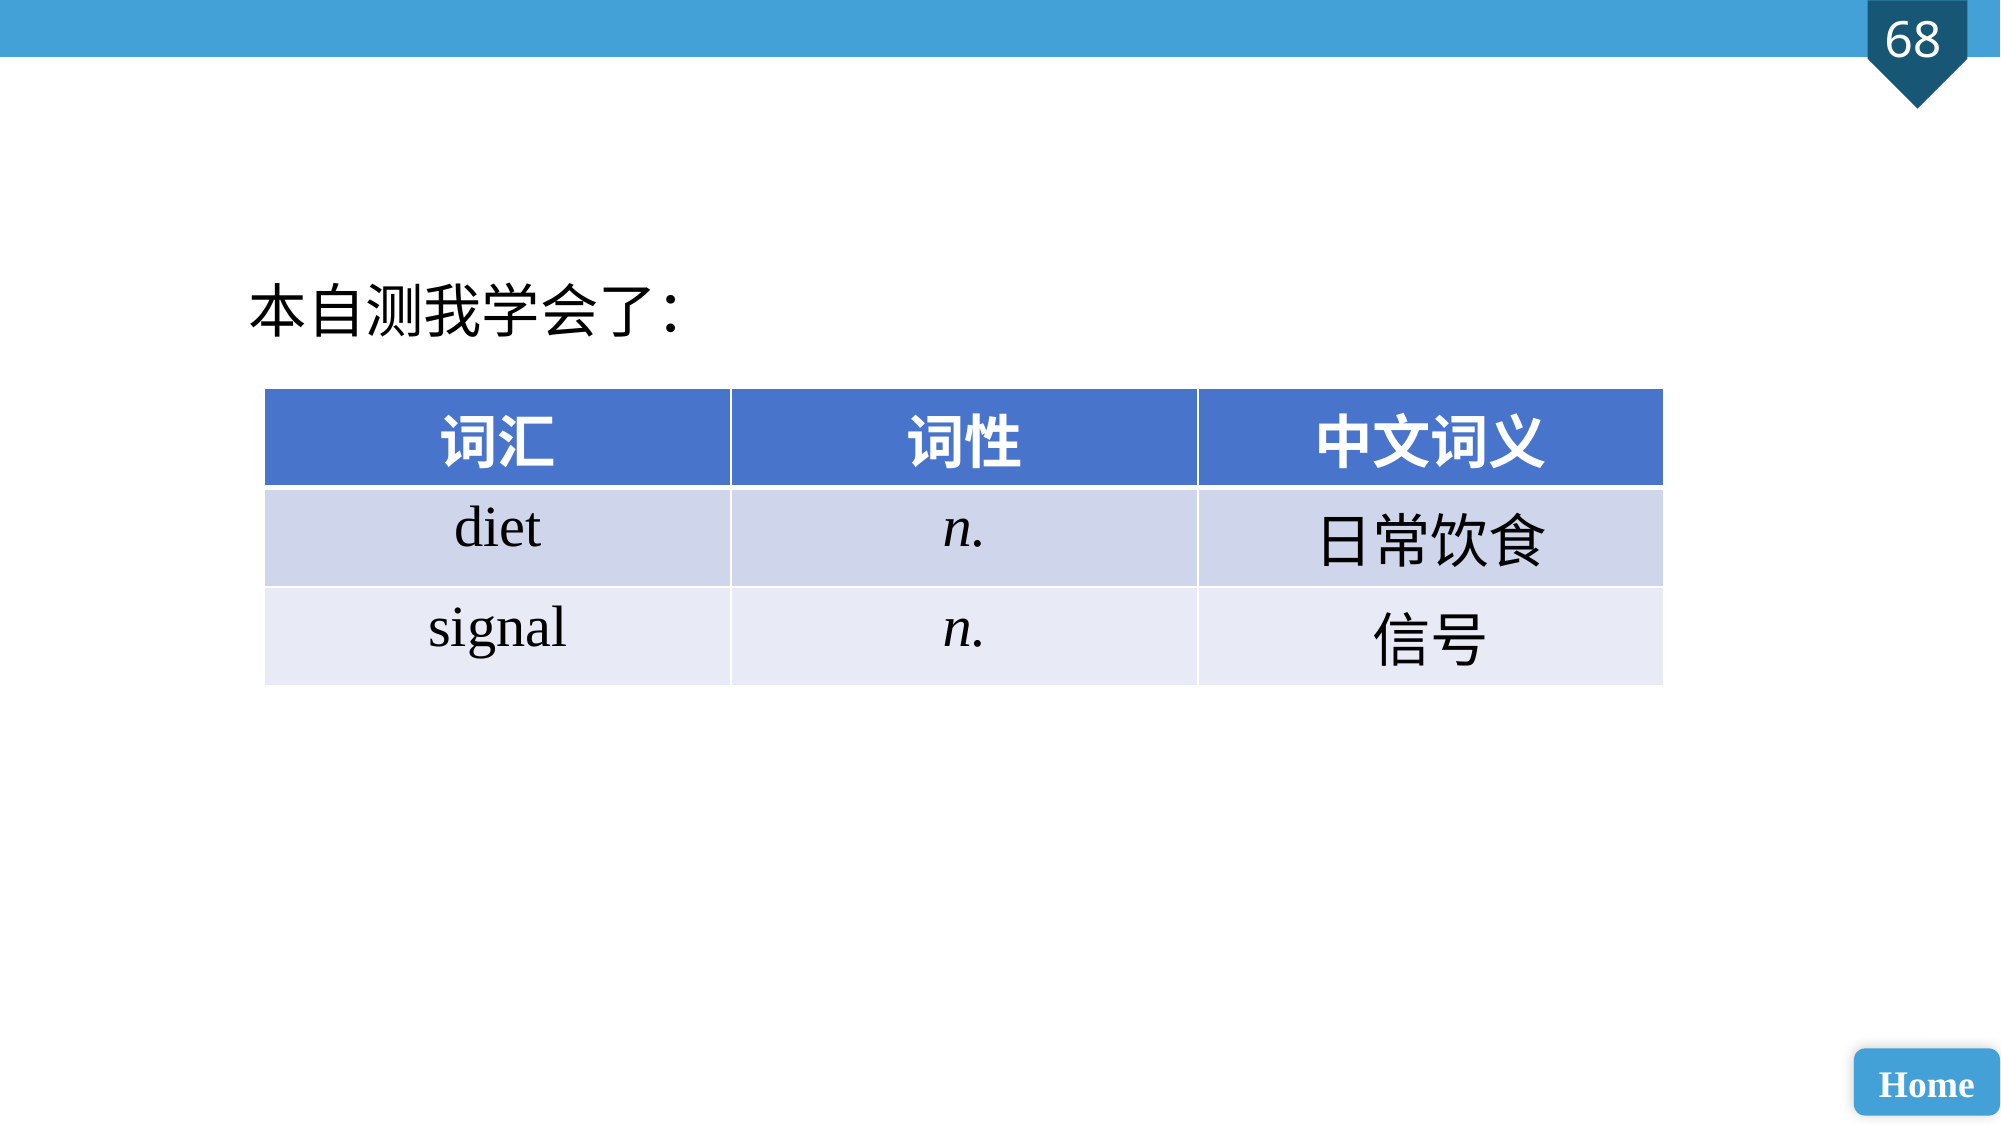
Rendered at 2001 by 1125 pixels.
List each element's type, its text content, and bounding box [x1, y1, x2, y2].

table_header 中文词义 [1199, 389, 1663, 485]
table_cell 信号 [1199, 588, 1663, 685]
table_cell n. [732, 588, 1197, 685]
table_cell n. [732, 490, 1197, 586]
table_cell 日常饮食 [1199, 490, 1663, 586]
table_header 词性 [732, 389, 1197, 485]
table_header 词汇 [265, 389, 730, 485]
text_box 本自测我学会了： [234, 267, 816, 352]
table_cell diet [265, 490, 730, 586]
table_cell signal [265, 588, 730, 685]
